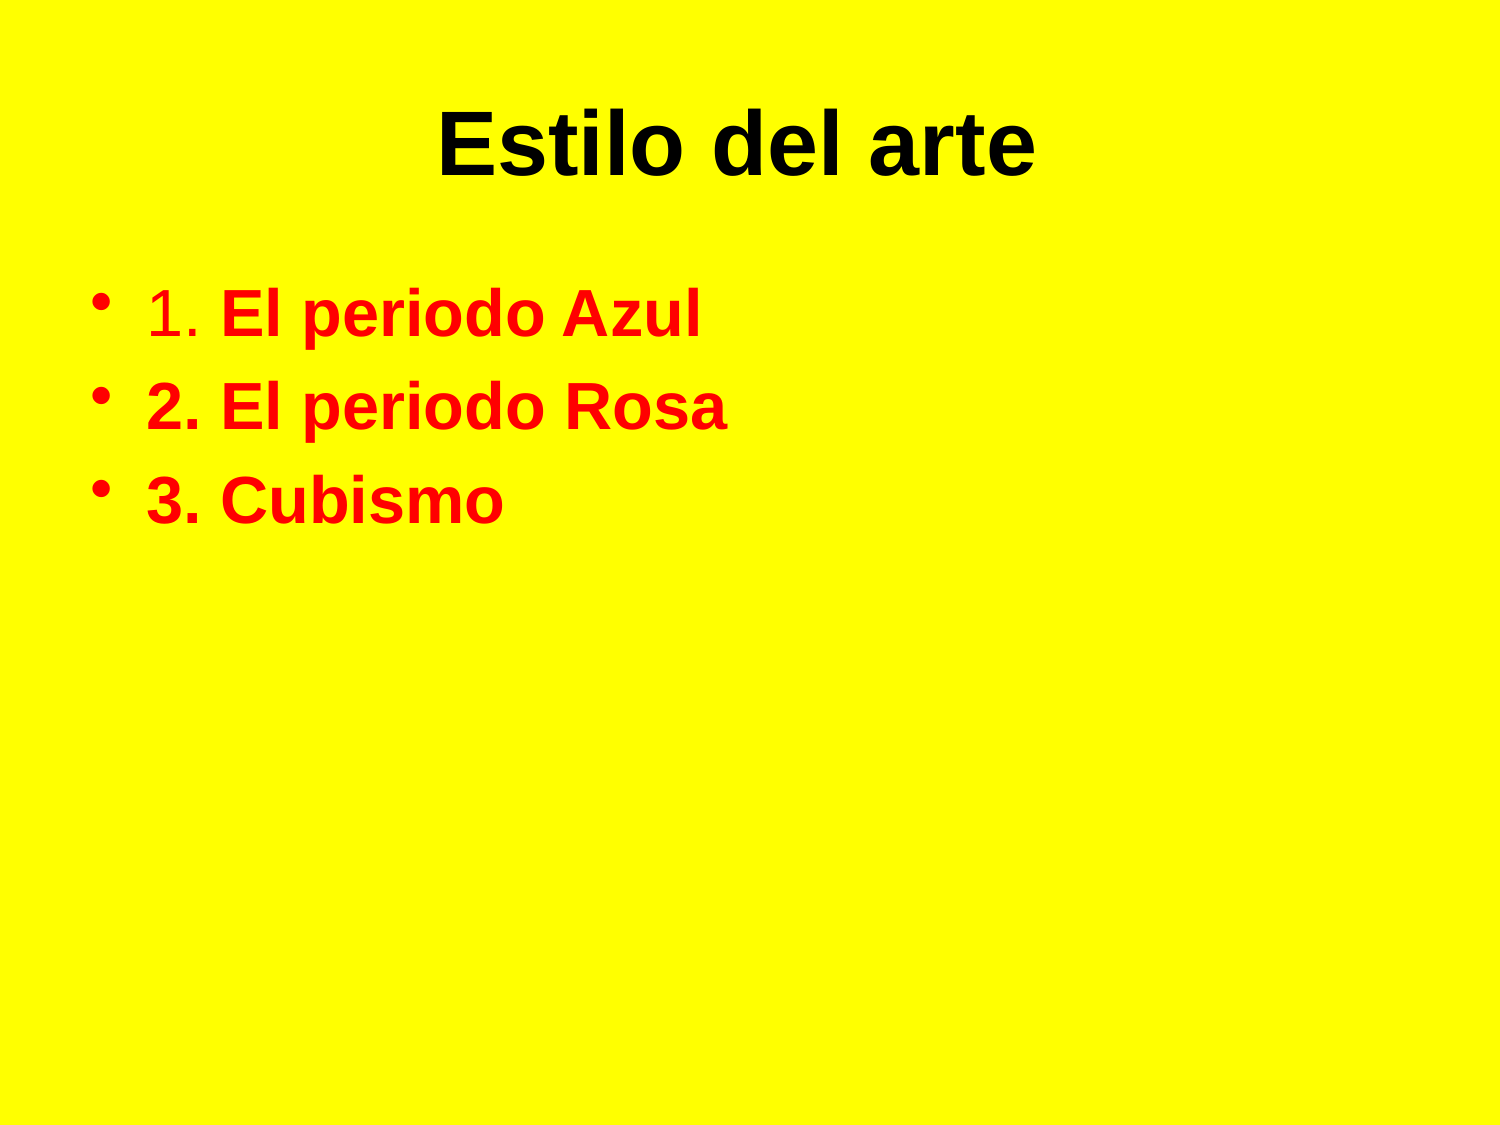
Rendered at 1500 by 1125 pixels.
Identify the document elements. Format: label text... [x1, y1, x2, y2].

title Estilo del arte [75, 45, 1425, 233]
list 1. El periodo Azul 2. El periodo Rosa 3. Cubismo [75, 262, 1425, 1005]
